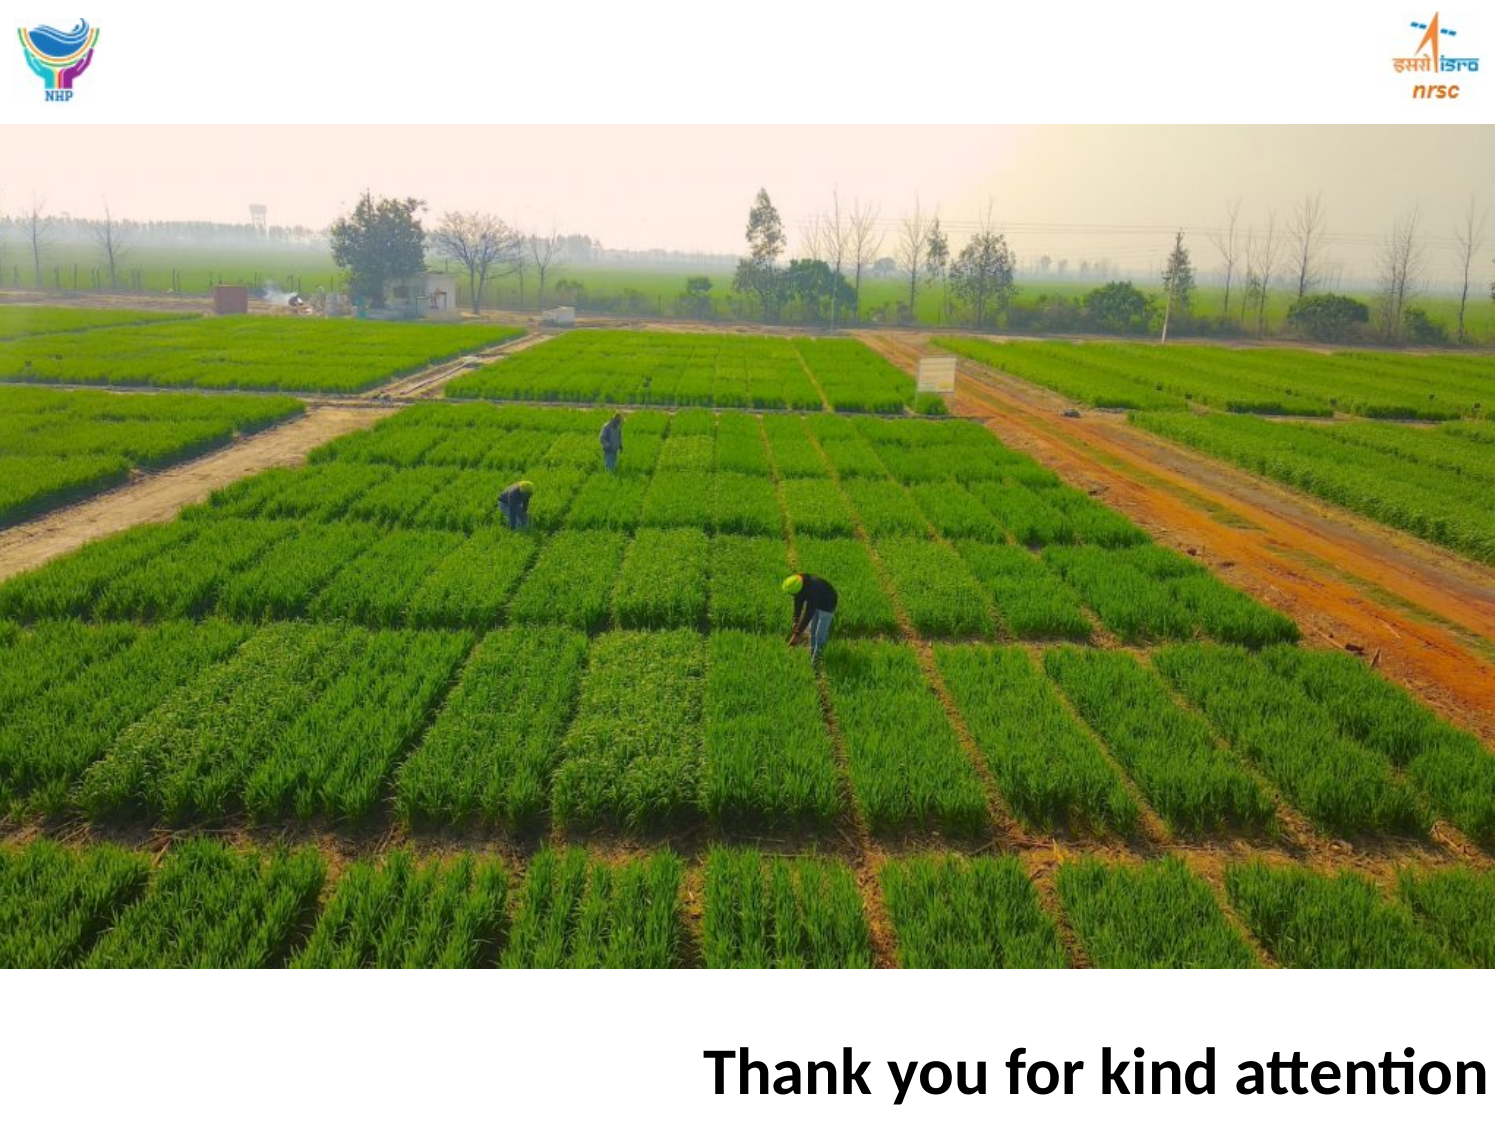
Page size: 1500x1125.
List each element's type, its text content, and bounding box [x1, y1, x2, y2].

text_box Thank you for kind attention [585, 1020, 1500, 1116]
picture [0, 124, 1495, 970]
picture [1376, 11, 1488, 108]
picture [13, 18, 103, 108]
